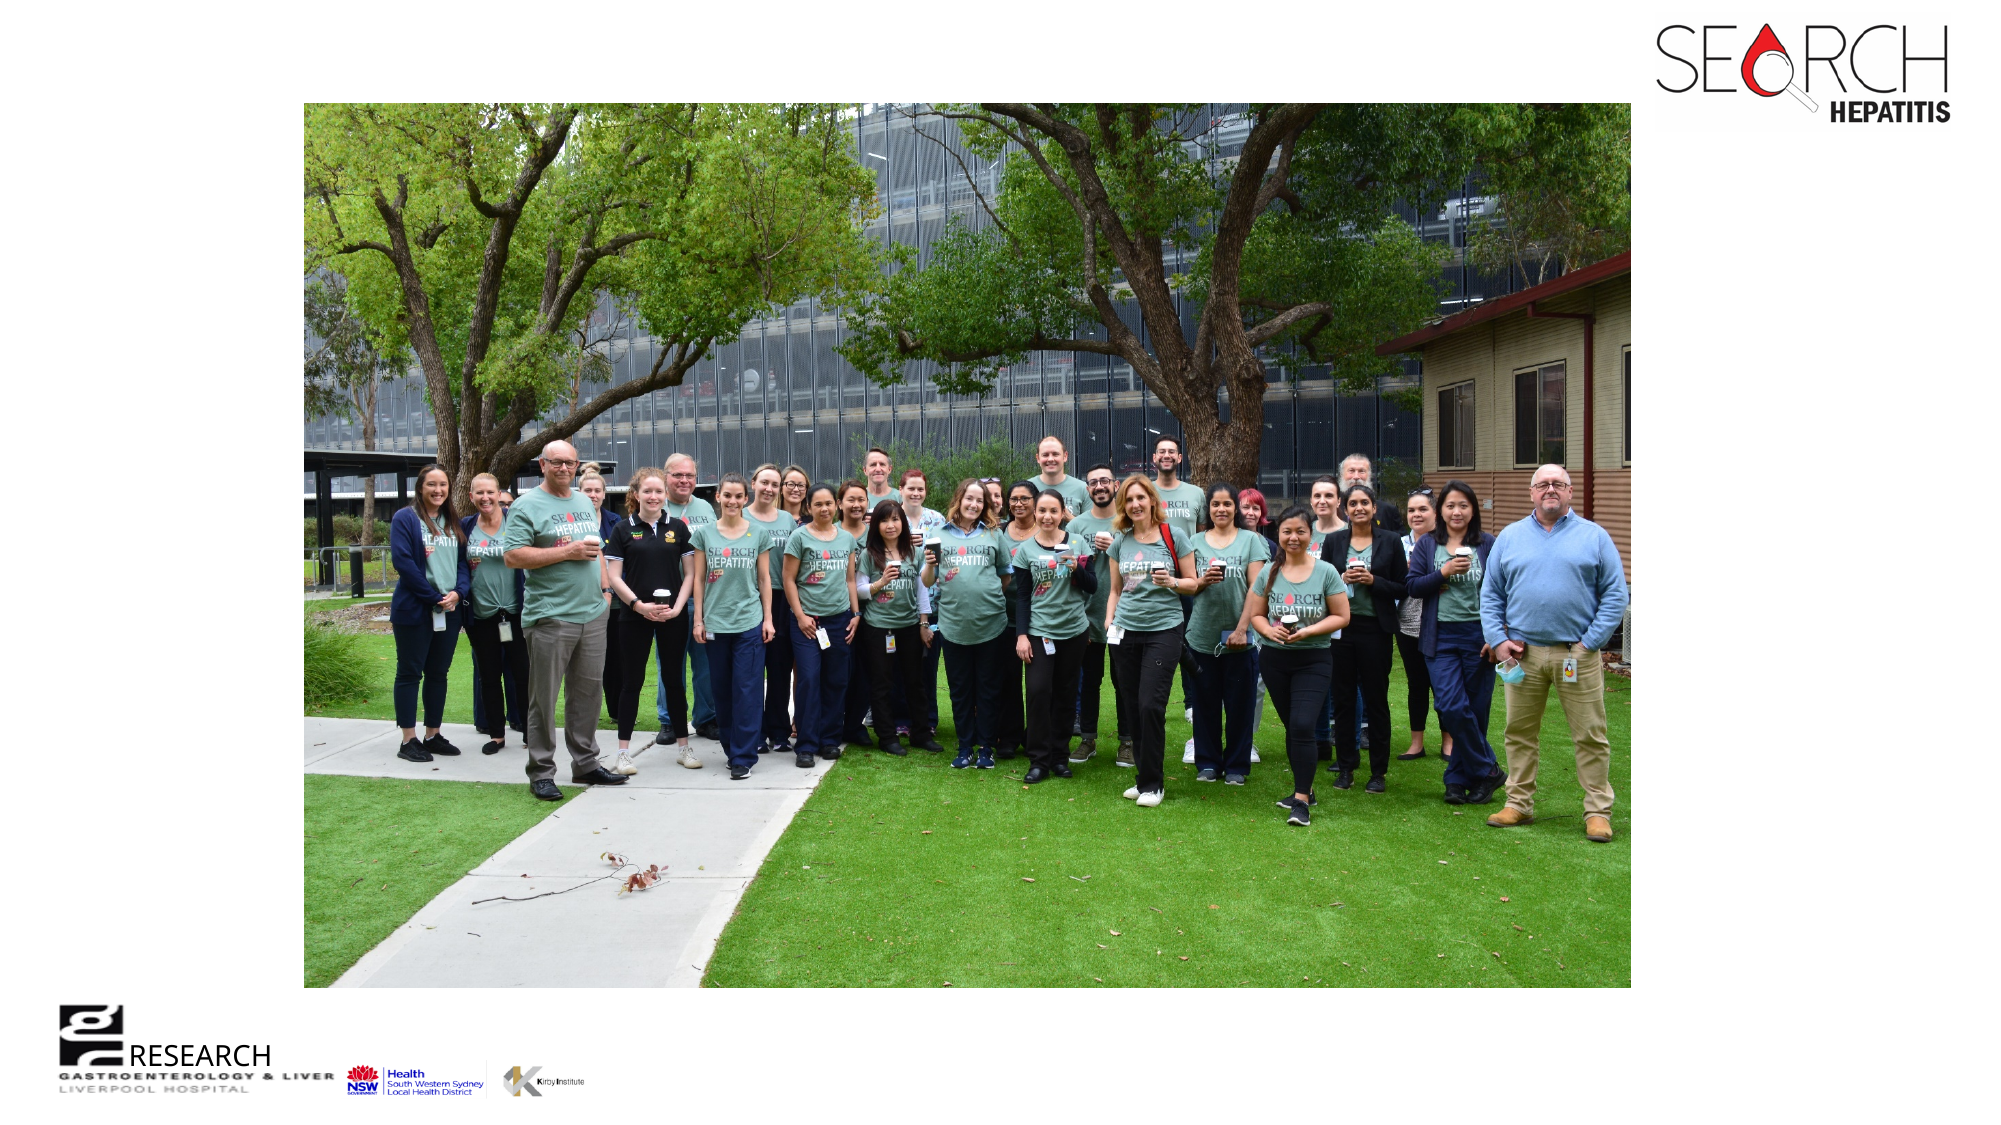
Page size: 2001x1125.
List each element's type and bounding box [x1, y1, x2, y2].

picture [303, 12, 1970, 989]
text_box [15, 999, 586, 1101]
